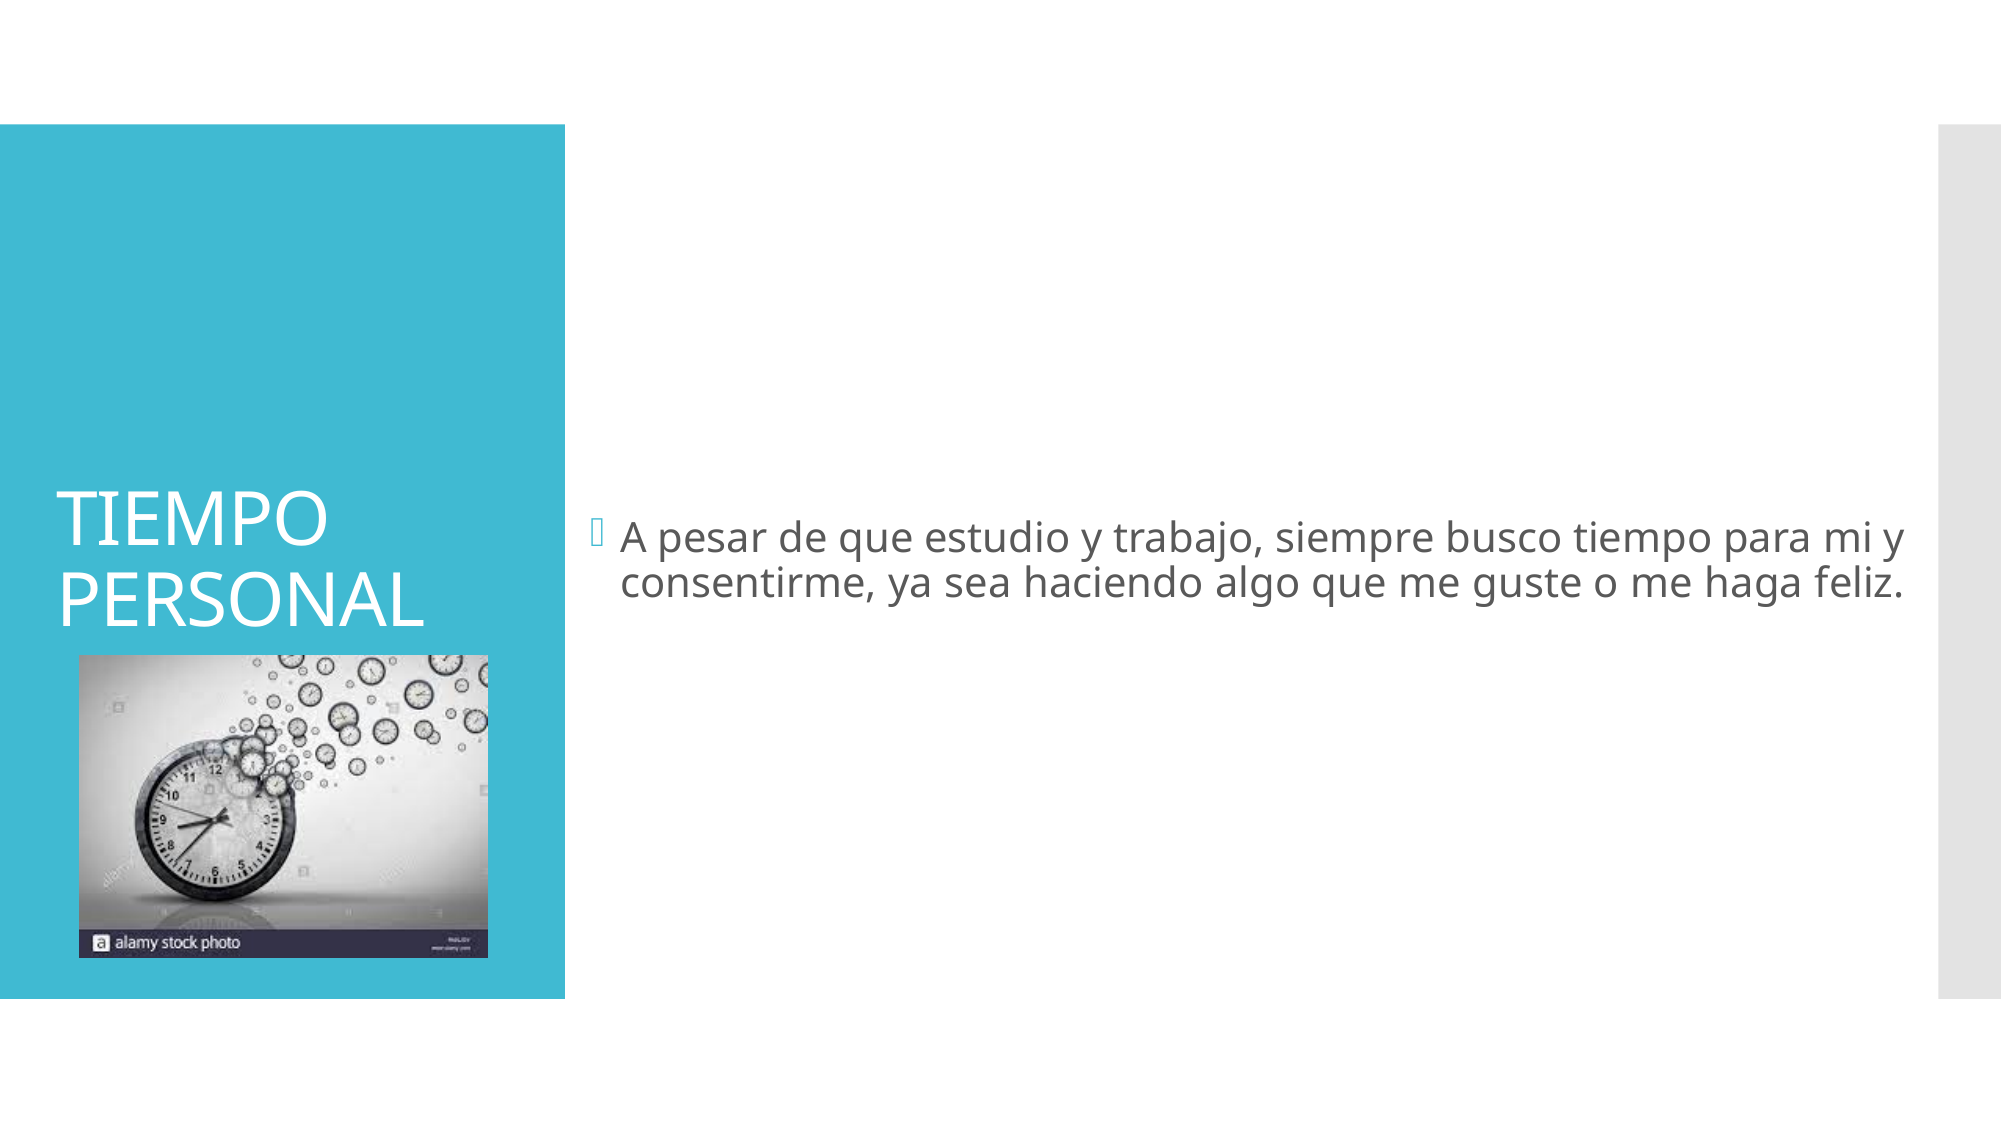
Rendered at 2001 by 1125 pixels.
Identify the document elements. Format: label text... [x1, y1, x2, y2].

list A pesar de que estudio y trabajo, siempre busco tiempo para mi y consentirme, ya sea haciendo algo que me guste o me haga feliz. [575, 70, 1921, 1053]
picture [78, 655, 488, 958]
title TIEMPO PERSONAL [41, 184, 525, 940]
